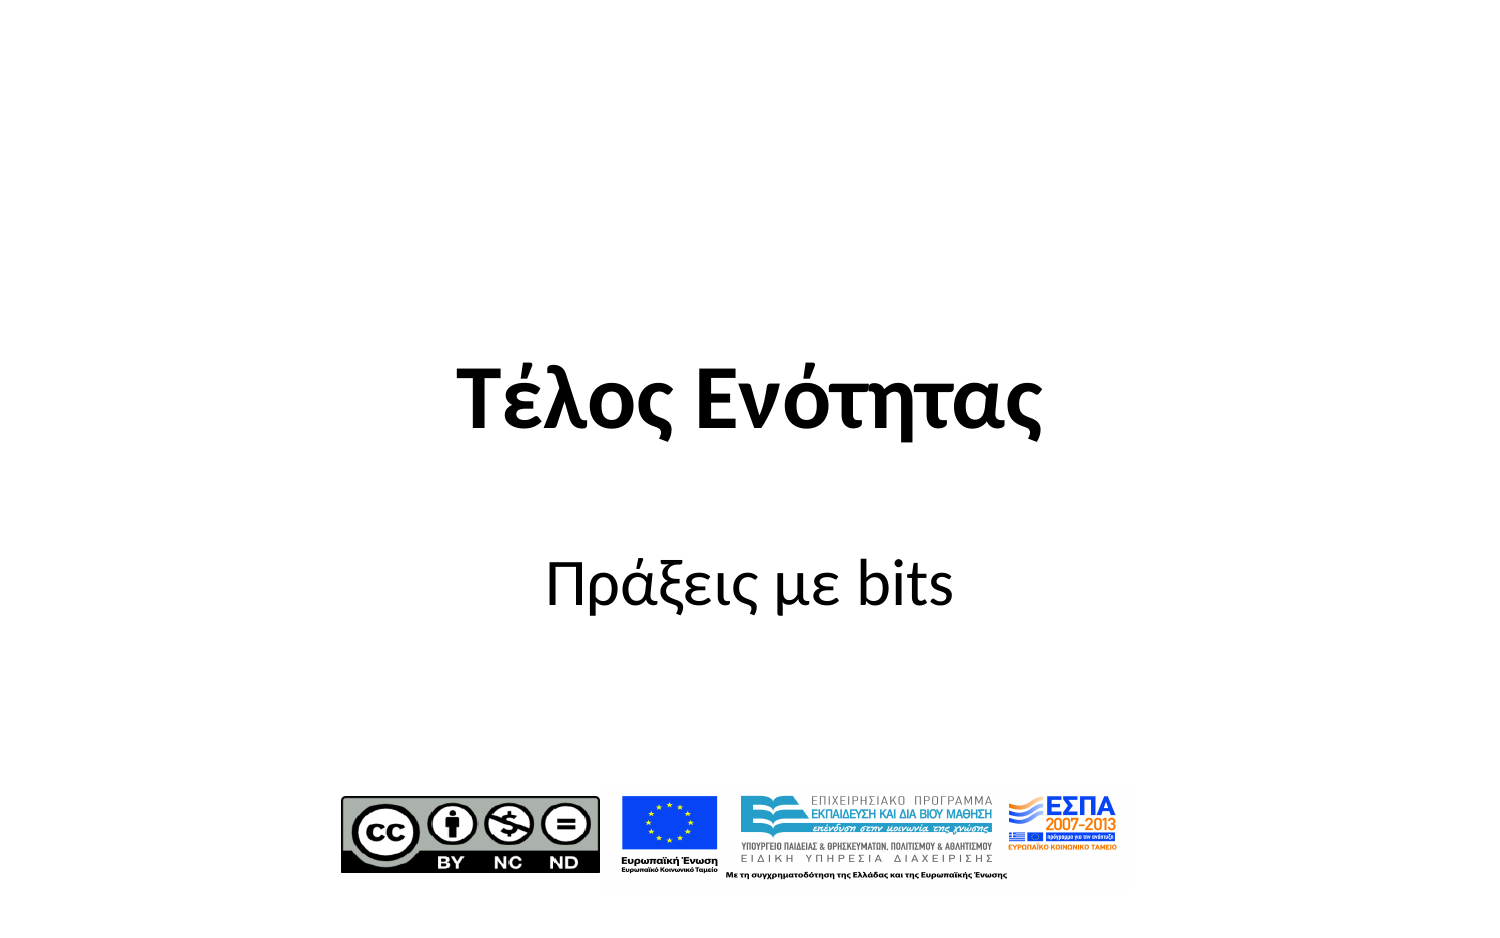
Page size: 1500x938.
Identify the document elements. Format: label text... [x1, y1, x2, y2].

subtitle Πράξεις με bits [112, 531, 1388, 771]
picture [341, 783, 1133, 890]
title Τέλος Ενότητας [112, 291, 1388, 493]
